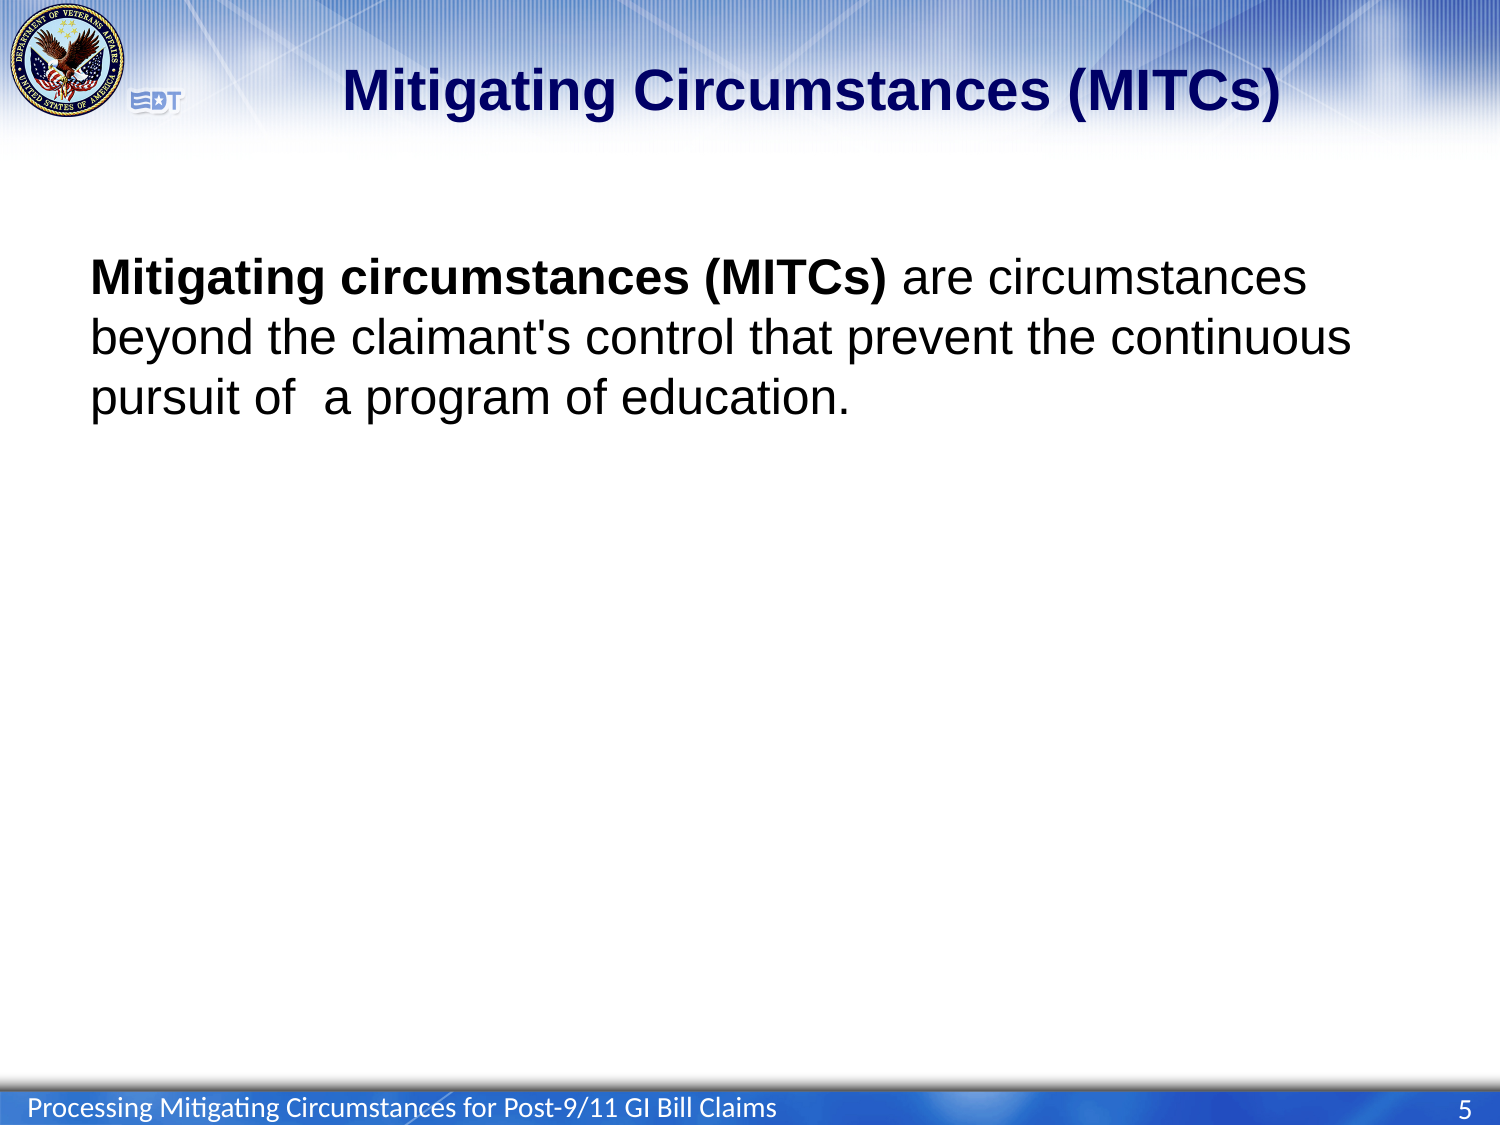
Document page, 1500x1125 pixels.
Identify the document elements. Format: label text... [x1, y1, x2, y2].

slide_number 5 [1137, 1083, 1488, 1125]
title Mitigating Circumstances (MITCs) [125, 0, 1500, 175]
picture [0, 0, 1500, 1125]
list Mitigating circumstances (MITCs) are circumstances beyond the claimant's control that prevent the continuous pursuit of a program of education. [75, 237, 1425, 1075]
footer Processing Mitigating Circumstances for Post-9/11 GI Bill Claims [12, 1081, 975, 1125]
